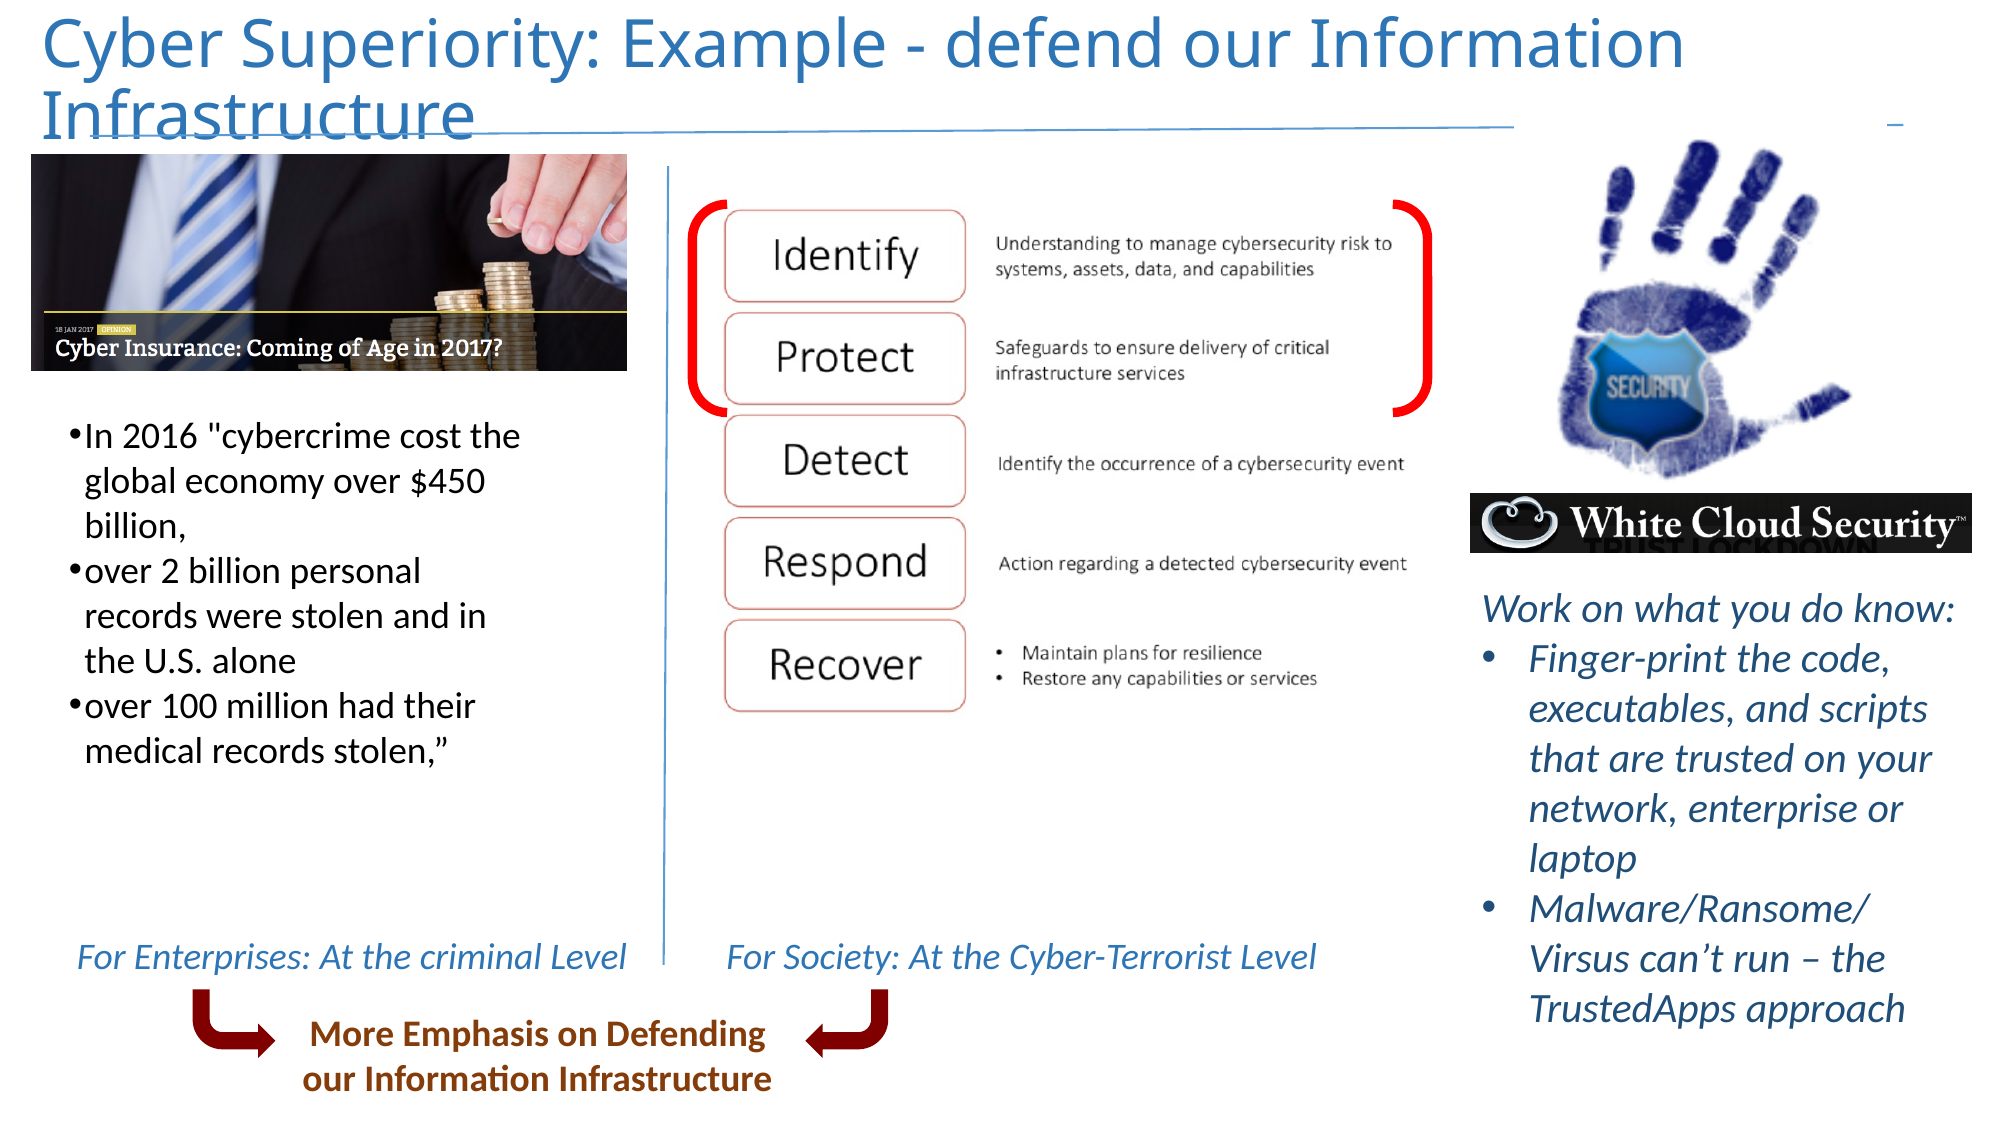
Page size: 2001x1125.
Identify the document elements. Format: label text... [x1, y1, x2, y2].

text_box In 2016 "cybercrime cost the global economy over $450 billion, over 2 billion personal records were stolen and in the U.S. alone over 100 million had their medical records stolen,” [54, 403, 552, 823]
picture [31, 153, 627, 371]
picture [1470, 116, 1972, 553]
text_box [663, 166, 669, 965]
text_box Work on what you do know: Finger-print the code, executables, and scripts that are trusted on your network, enterprise or laptop Malware/Ransome/Virsus can’t run – the TrustedApps approach [1466, 573, 1973, 1039]
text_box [89, 124, 1514, 136]
title Cyber Superiority: Example - defend our Information Infrastructure [26, 0, 2000, 165]
picture [708, 196, 1427, 723]
text_box For Society: At the Cyber-Terrorist Level [711, 924, 1333, 985]
text_box [691, 208, 708, 408]
text_box More Emphasis on Defending our Information Infrastructure [284, 1001, 792, 1107]
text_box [1887, 124, 1904, 136]
text_box For Enterprises: At the criminal Level [62, 924, 643, 985]
text_box [804, 988, 889, 1060]
text_box [192, 988, 277, 1060]
